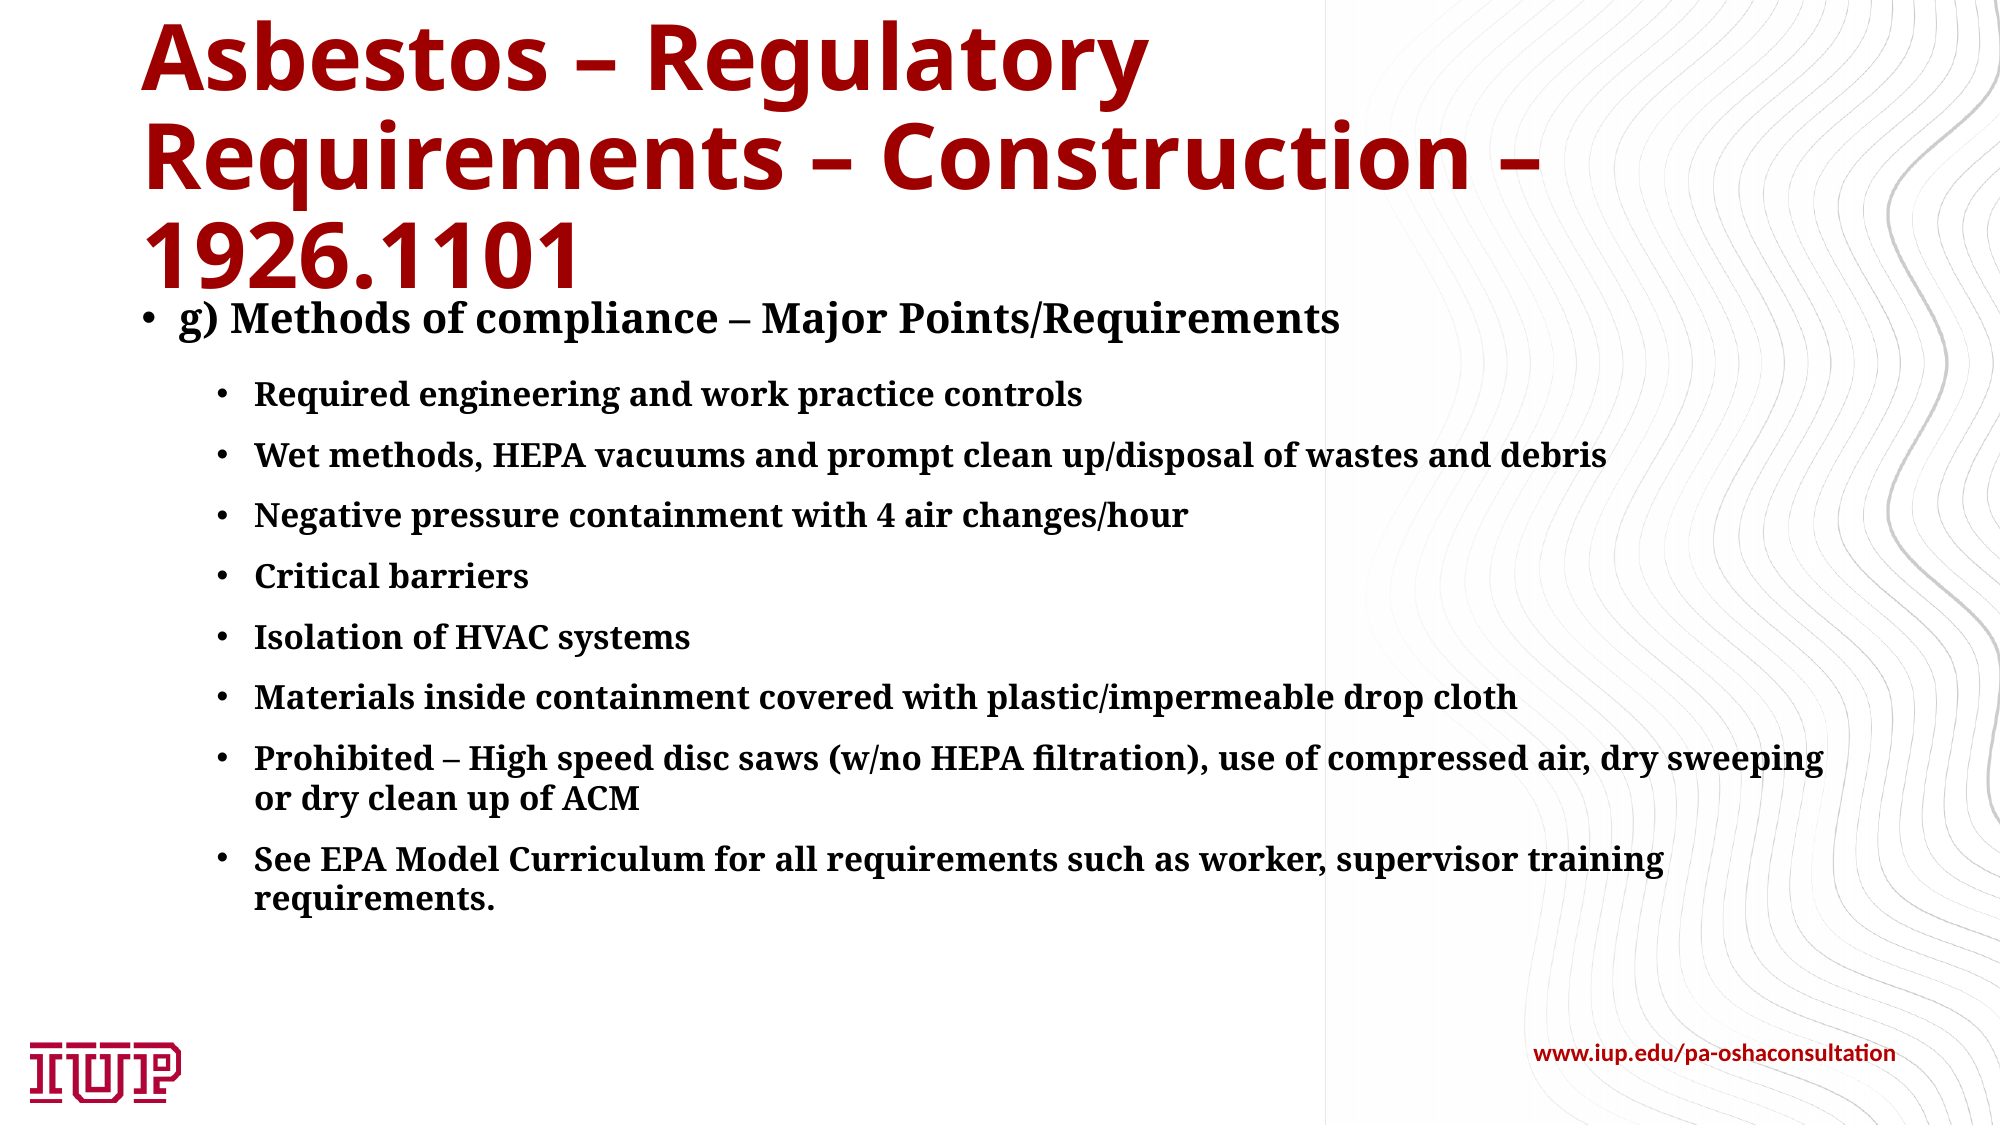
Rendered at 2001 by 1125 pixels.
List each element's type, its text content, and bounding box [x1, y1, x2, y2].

picture [1299, 0, 2000, 1125]
title Asbestos – Regulatory Requirements – Construction – 1926.1101 [126, 50, 1830, 269]
text_box www.iup.edu/pa-oshaconsultation [1518, 1028, 1944, 1074]
list g) Methods of compliance – Major Points/Requirements Required engineering and work practice controls Wet methods, HEPA vacuums and prompt clean up/disposal of wastes and debris Negative pressure containment with 4 air changes/hour Critical barriers Isolation of HVAC systems Materials inside containment covered with plastic/impermeable drop cloth Prohibited – High speed disc saws (w/no HEPA filtration), use of compressed air, dry sweeping or dry clean up of ACM See EPA Model Curriculum for all requirements such as worker, supervisor training requirements. [126, 284, 1852, 998]
